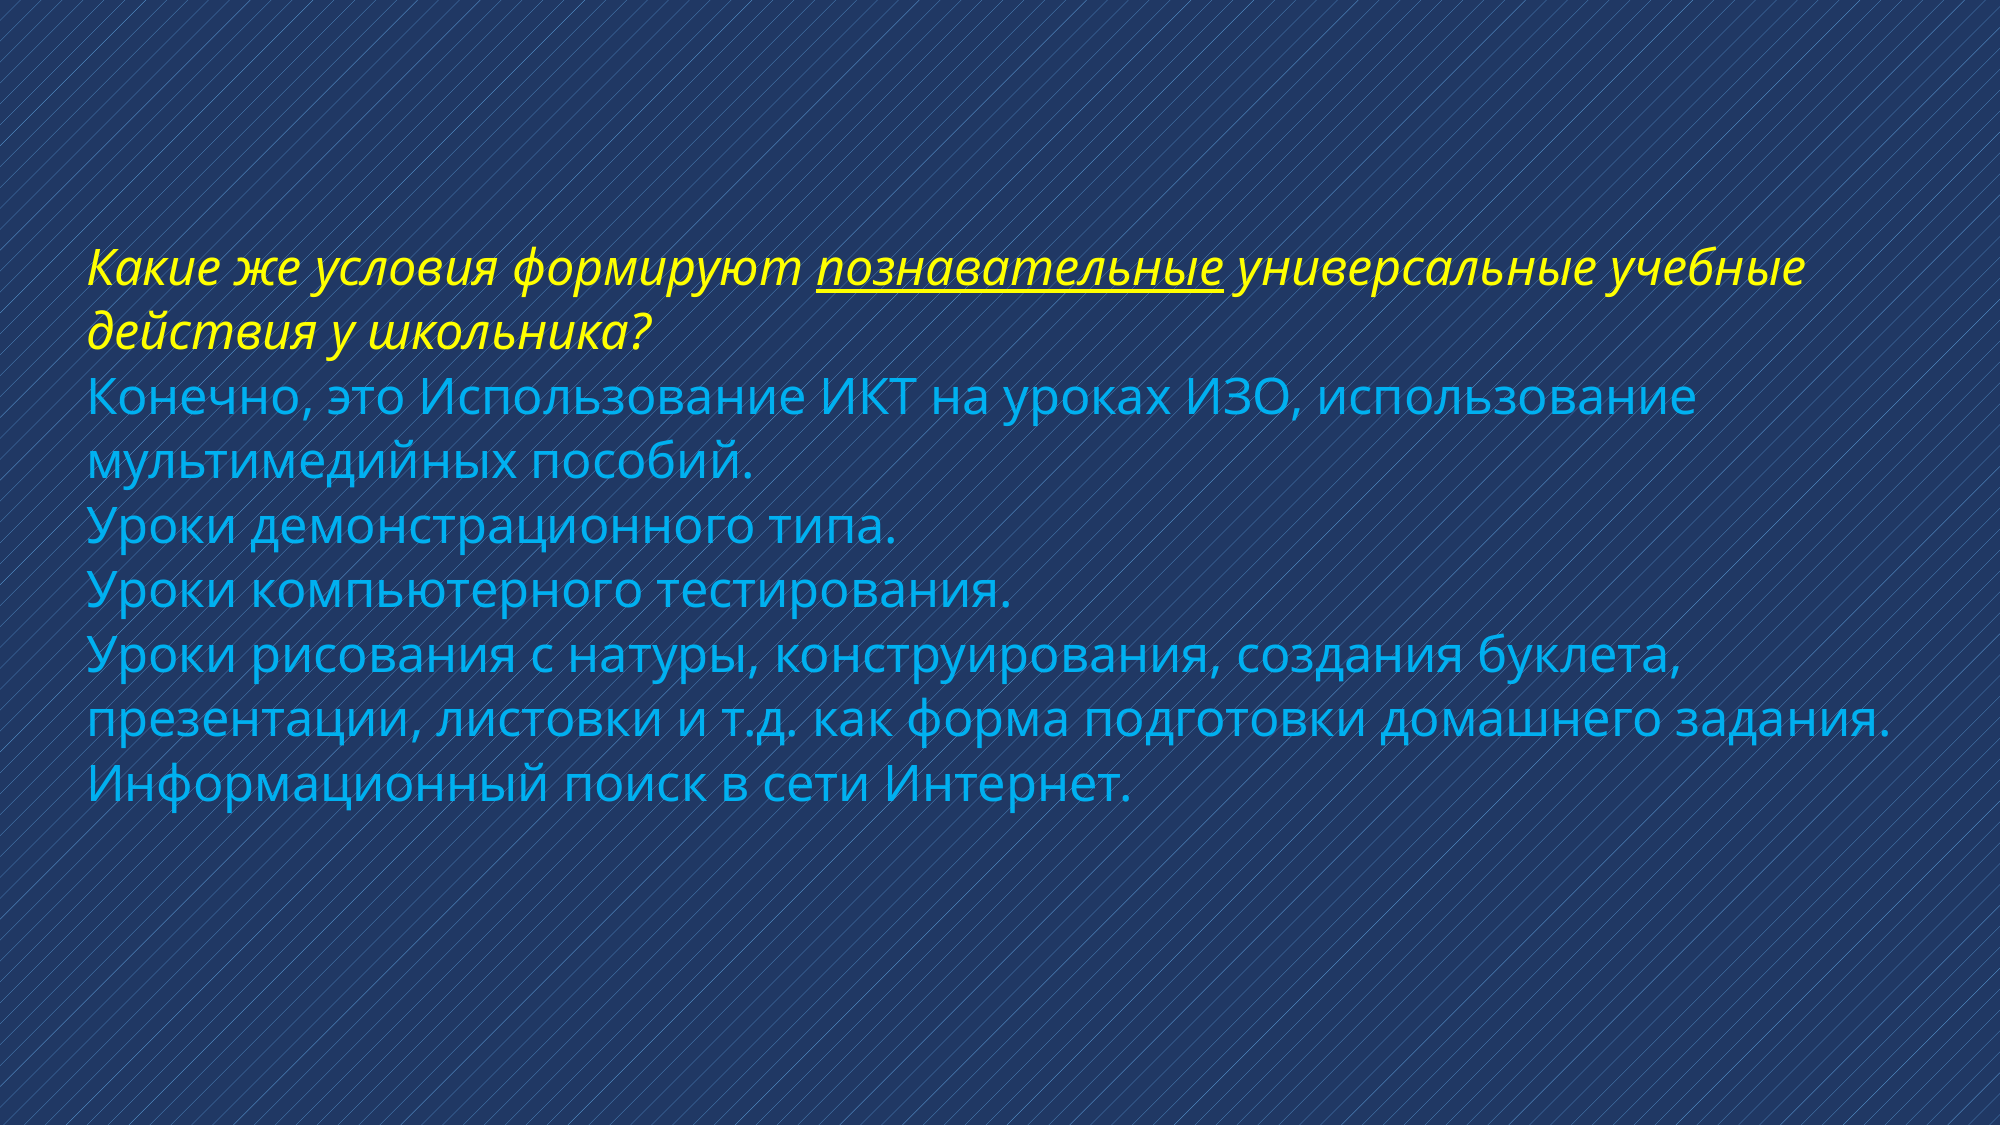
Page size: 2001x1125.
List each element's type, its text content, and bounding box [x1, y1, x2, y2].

title Какие же условия формируют познавательные универсальные учебные действия у школьника? Конечно, это Использование ИКТ на уроках ИЗО, использование мультимедийных пособий. Уроки демонстрационного типа. Уроки компьютерного тестирования. Уроки рисования с натуры, конструирования, создания буклета, презентации, листовки и т.д. как форма подготовки домашнего задания. Информационный поиск в сети Интернет. [71, 59, 1917, 1016]
